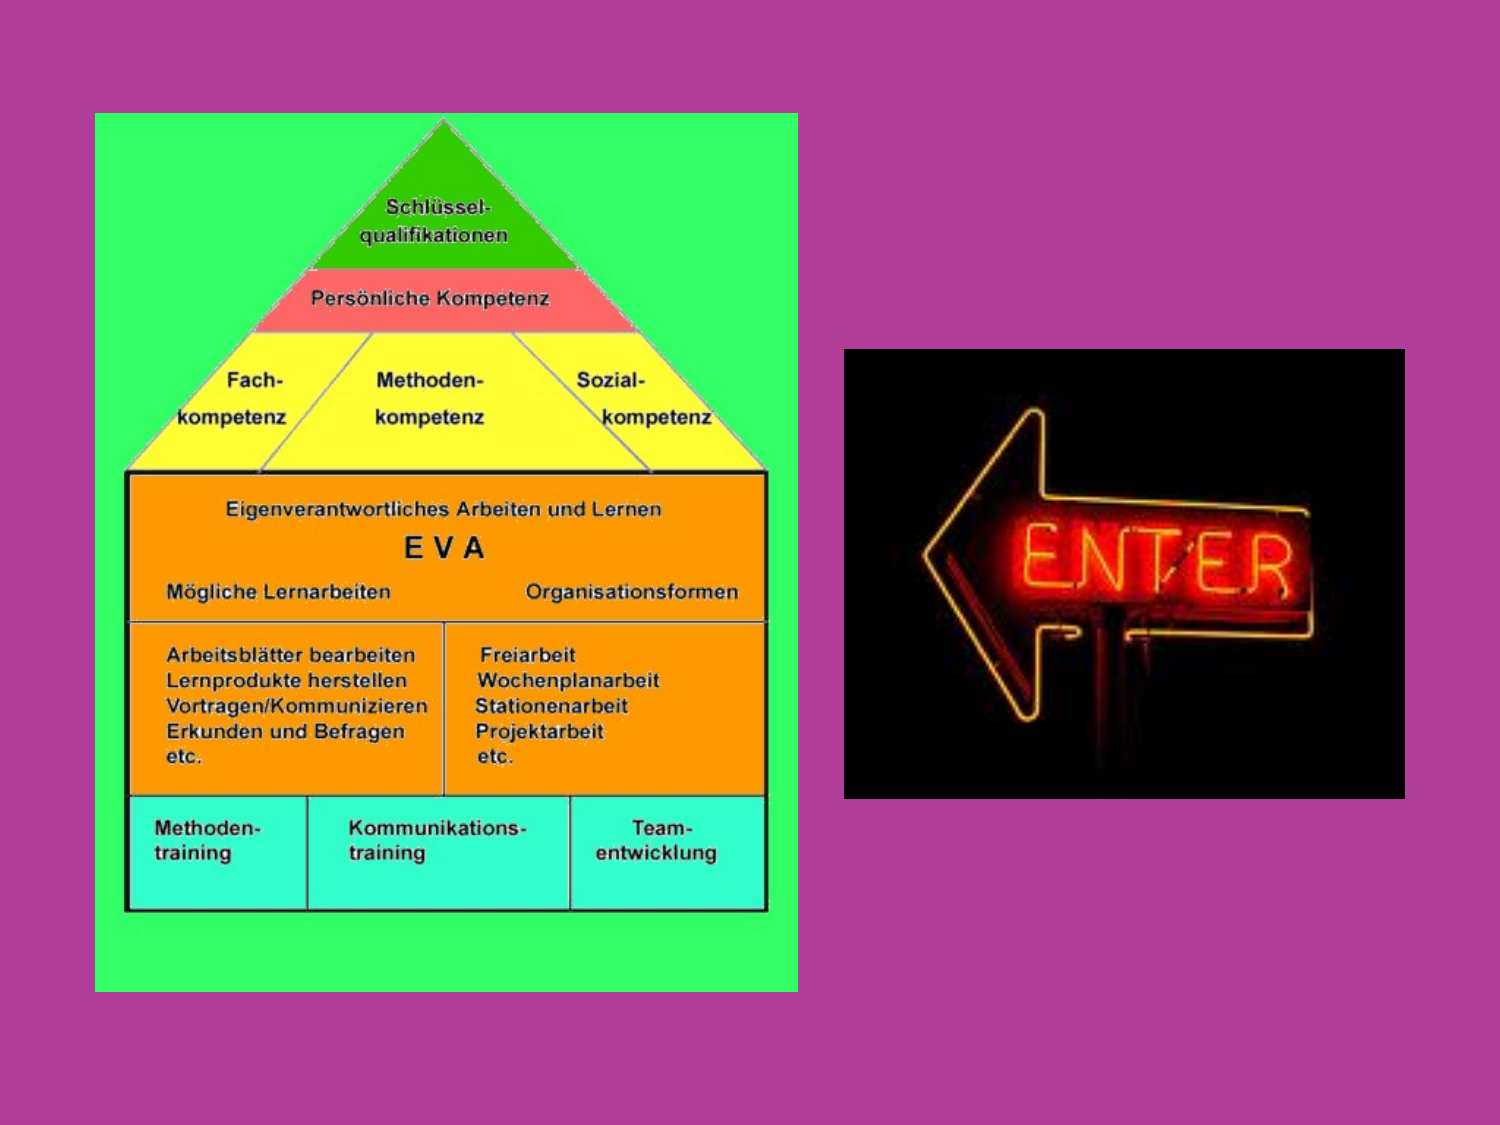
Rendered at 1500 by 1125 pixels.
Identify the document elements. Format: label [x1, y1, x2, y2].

picture [94, 113, 799, 993]
picture [844, 349, 1405, 799]
